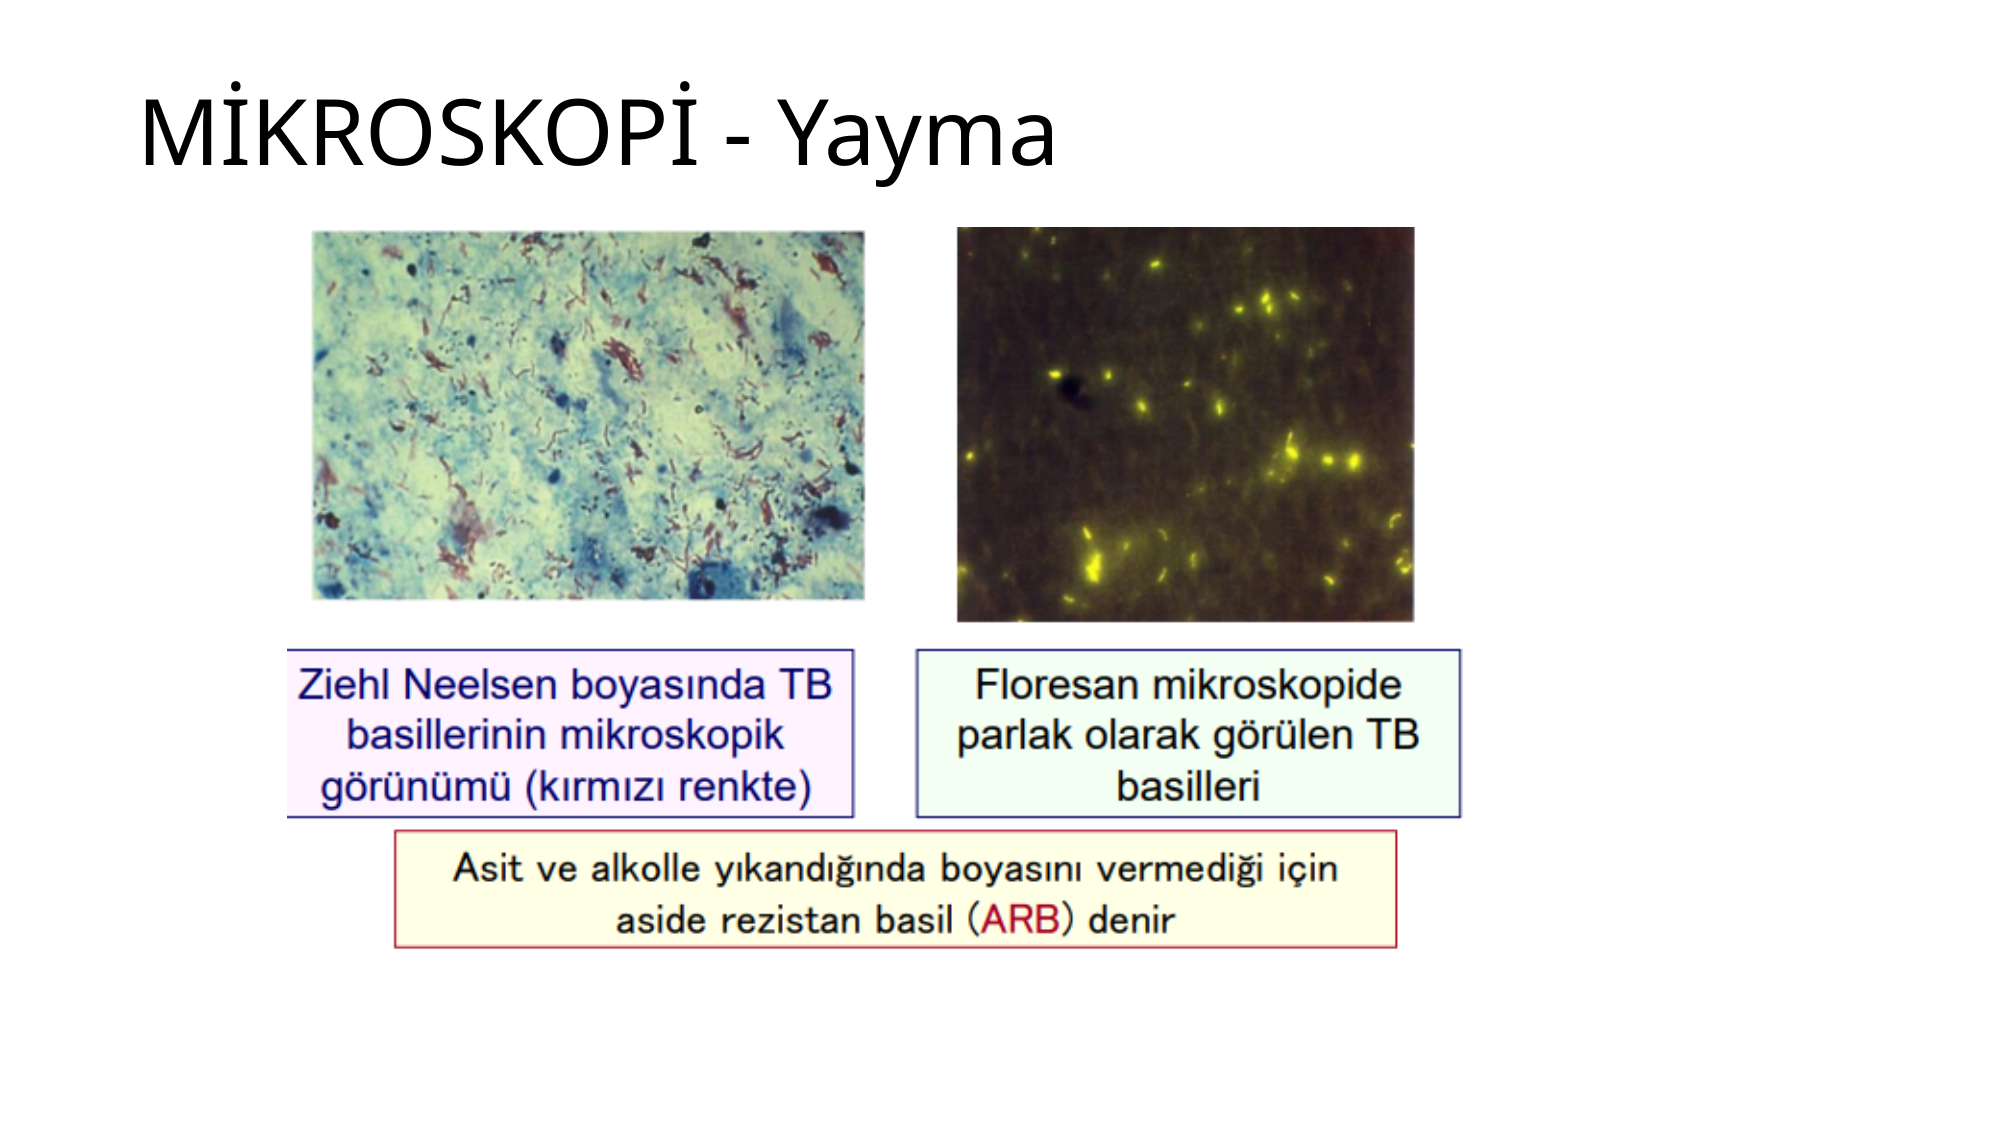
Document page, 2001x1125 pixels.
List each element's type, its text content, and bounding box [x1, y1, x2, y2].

title MİKROSKOPİ - Yayma [122, 27, 1848, 245]
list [287, 227, 1490, 951]
